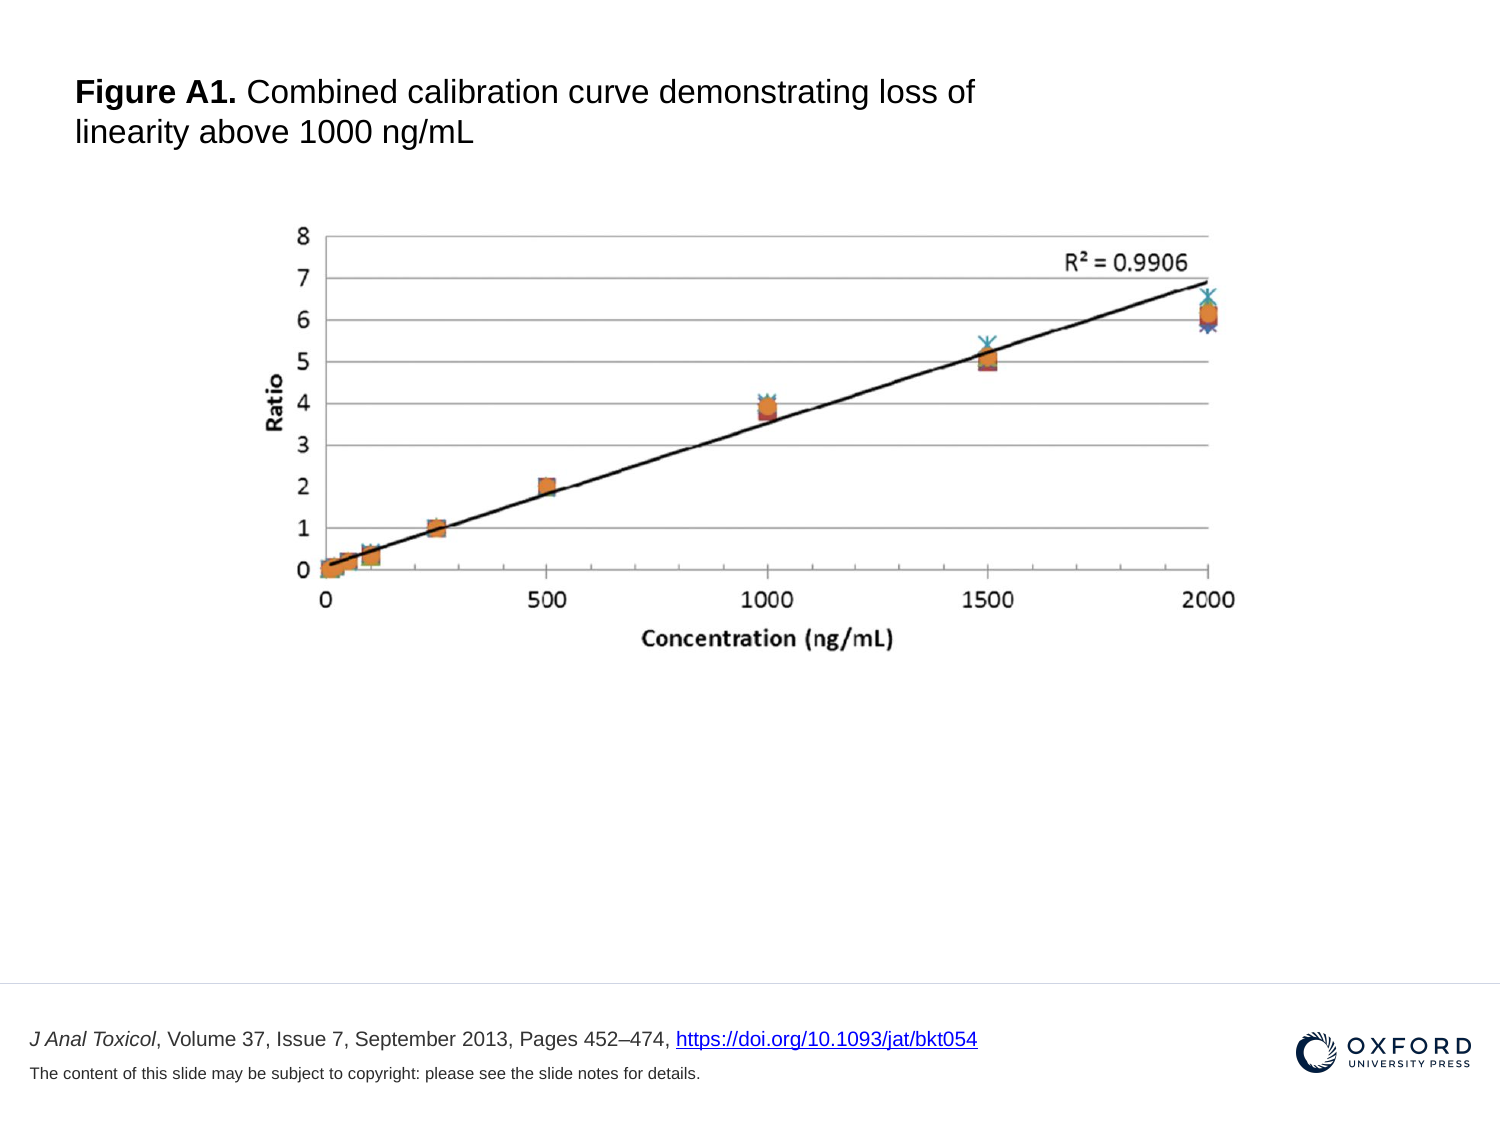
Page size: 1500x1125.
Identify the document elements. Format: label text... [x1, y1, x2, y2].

title Figure A1. Combined calibration curve demonstrating loss of linearity above 1000 ng/mL [75, 69, 1078, 171]
picture [262, 224, 1238, 653]
picture [1296, 1032, 1471, 1073]
footer J Anal Toxicol, Volume 37, Issue 7, September 2013, Pages 452–474, https://doi.org/10.1093/jat/bkt054 The content of this slide may be subject to copyright: please see the slide notes for details. [0, 983, 1260, 1125]
